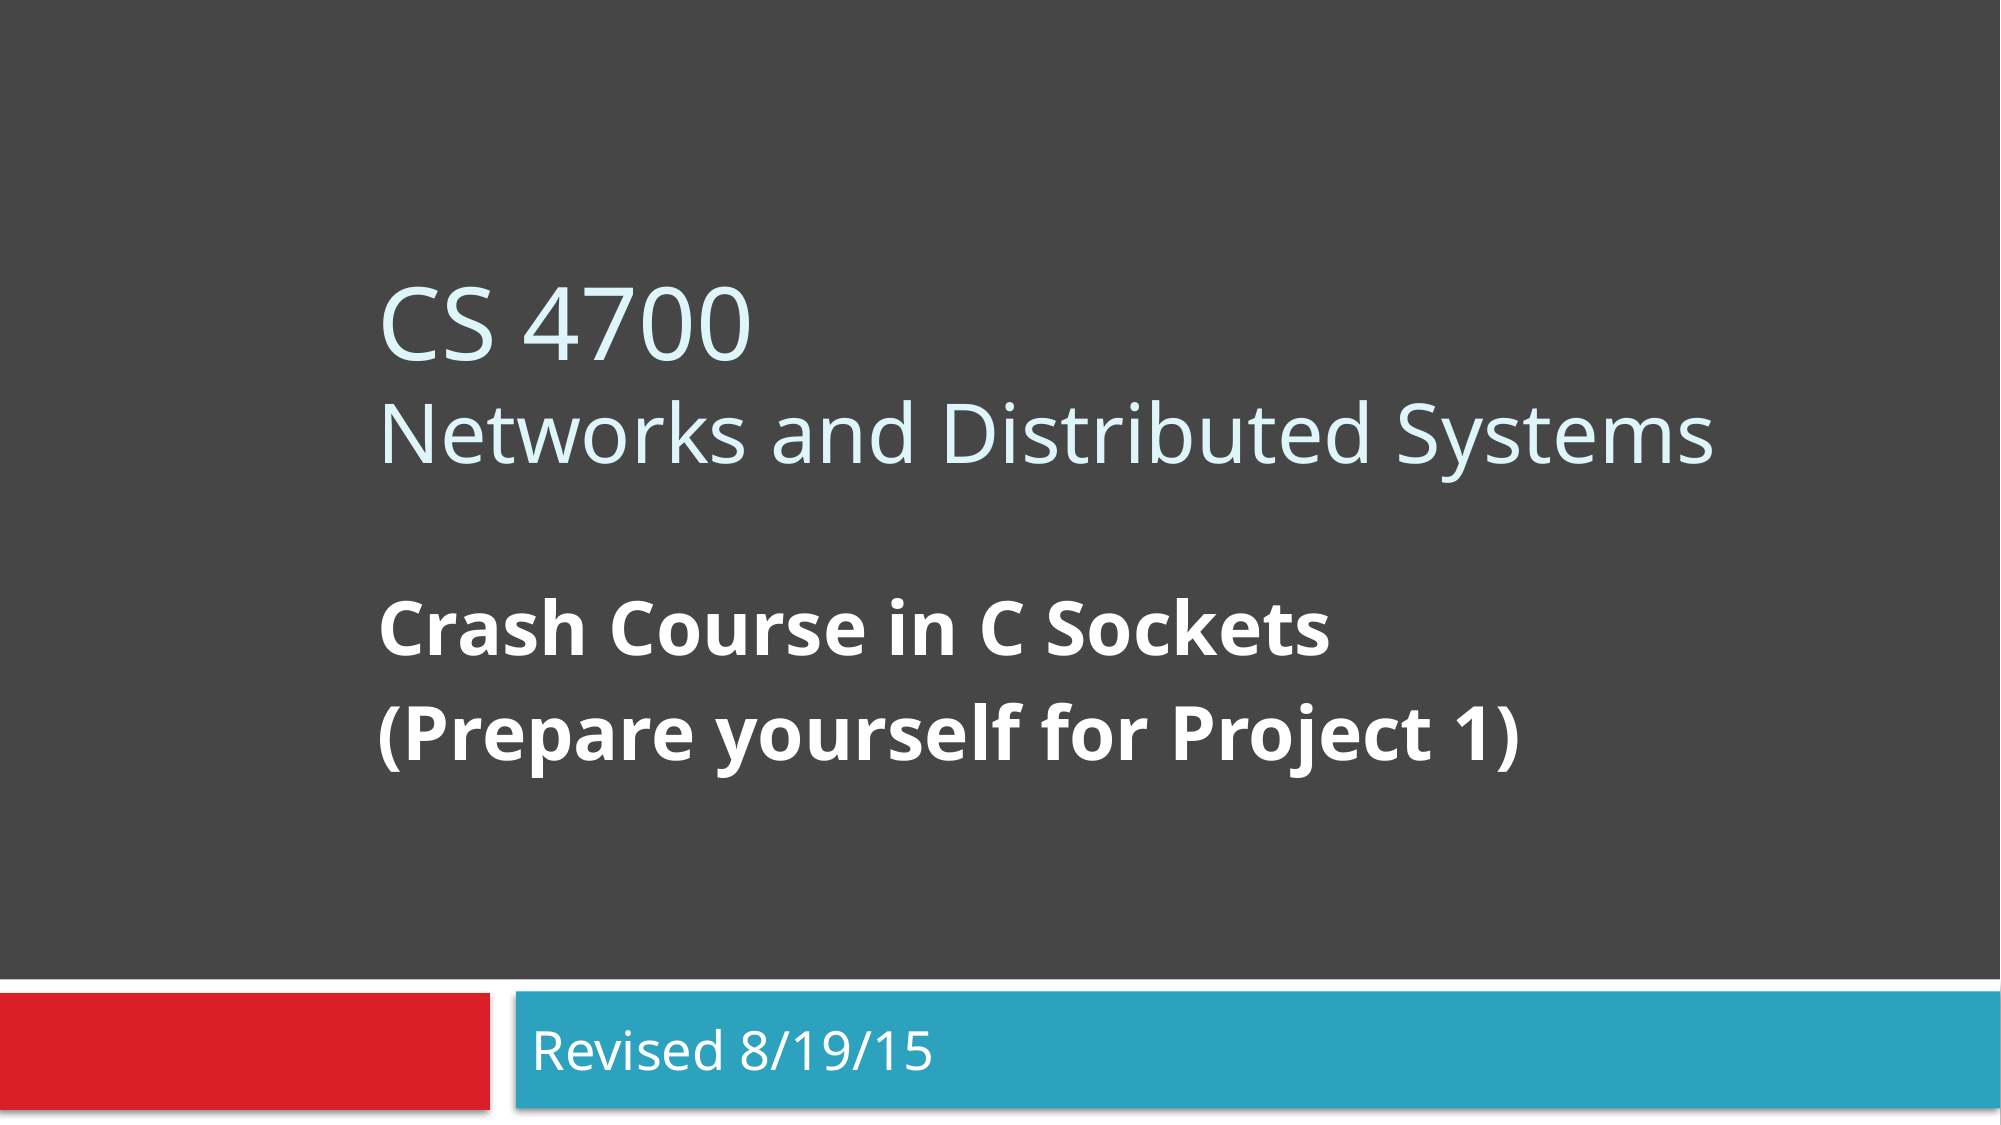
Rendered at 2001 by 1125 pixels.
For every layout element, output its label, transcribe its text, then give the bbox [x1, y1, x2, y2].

text_box Crash Course in C Sockets (Prepare yourself for Project 1) [362, 573, 1632, 924]
subtitle Revised 8/19/15 [516, 992, 1984, 1105]
title CS 4700 Networks and Distributed Systems [362, 187, 1792, 488]
